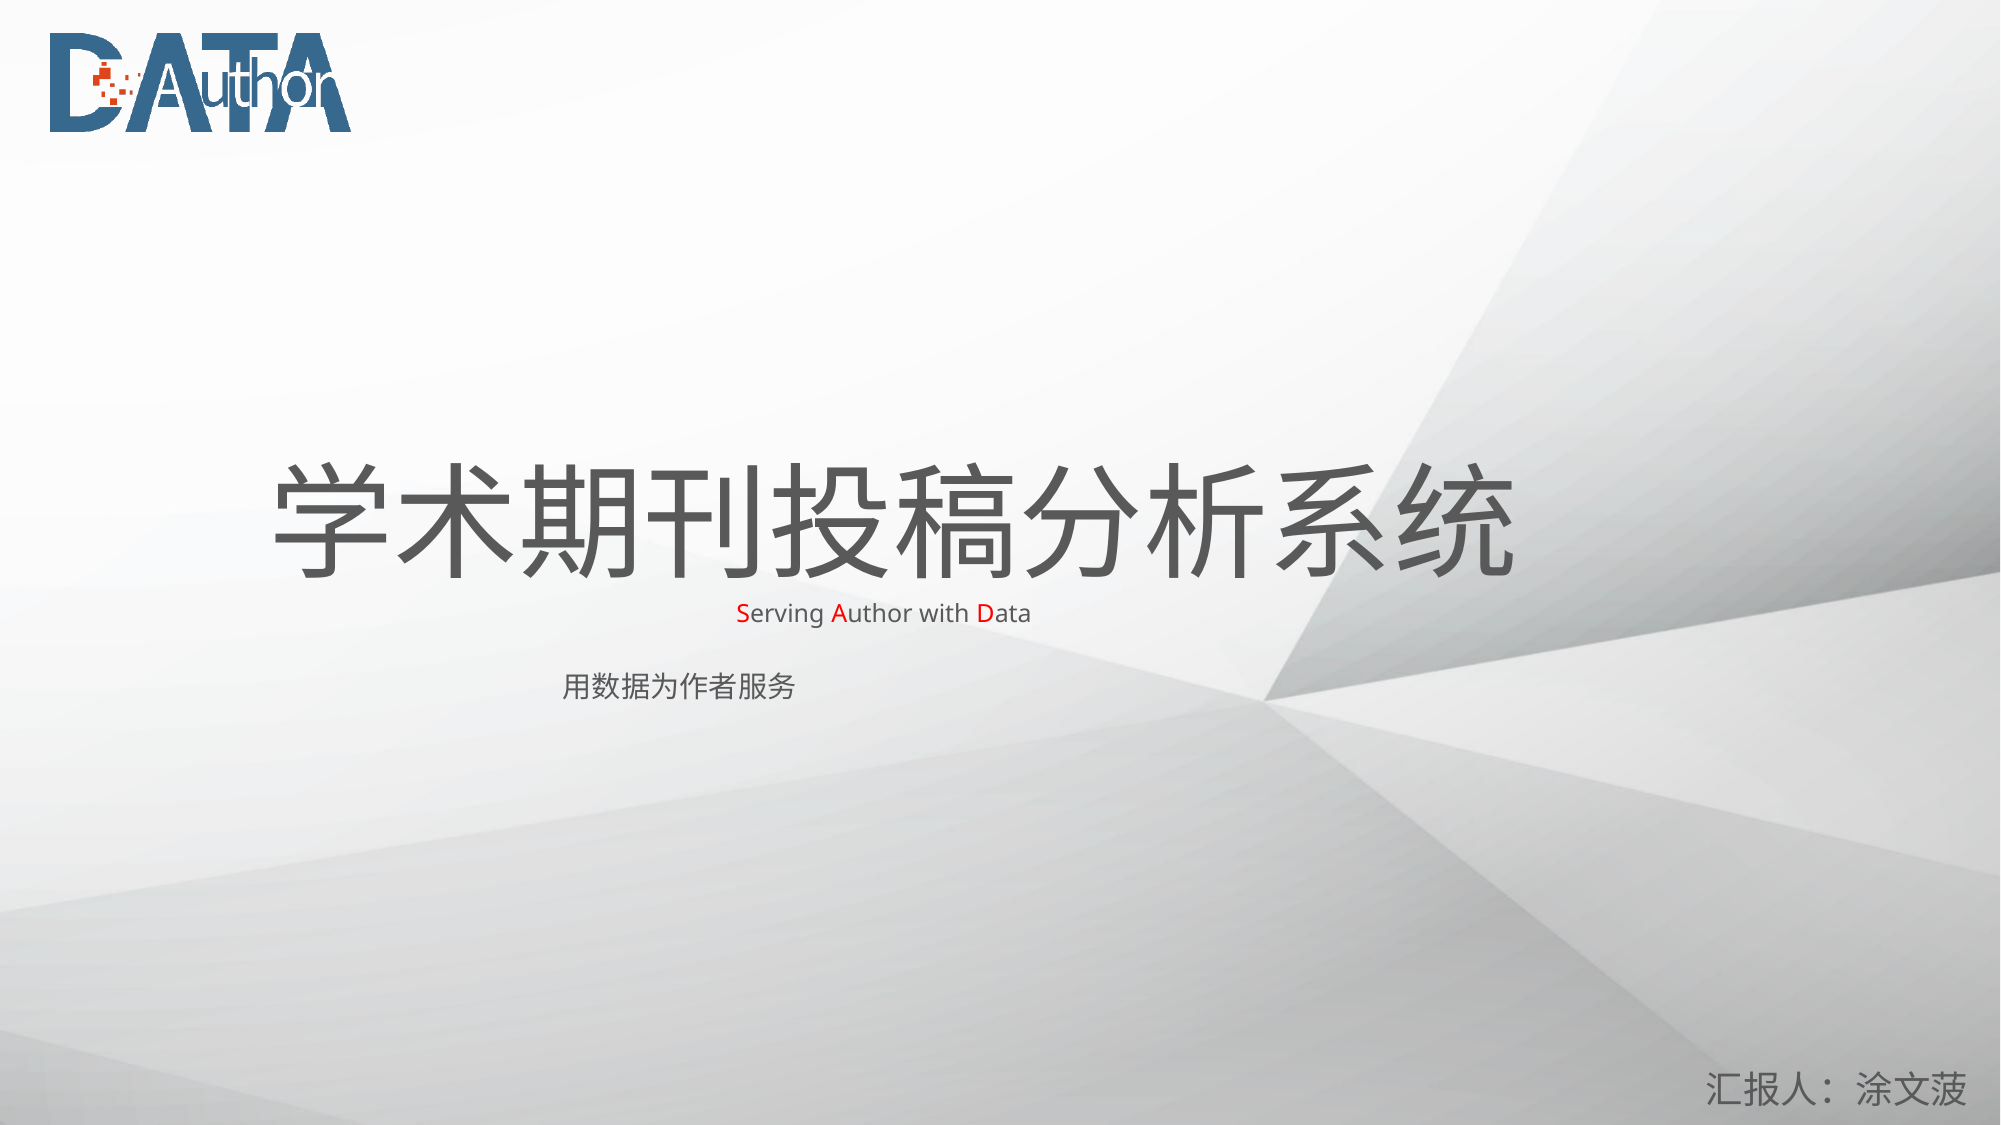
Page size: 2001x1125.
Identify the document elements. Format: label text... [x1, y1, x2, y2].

text_box 学术期刊投稿分析系统 [253, 436, 1555, 602]
picture [0, 0, 2001, 1125]
text_box 用数据为作者服务 [548, 661, 1286, 711]
text_box Serving Author with Data [721, 590, 1054, 635]
text_box 汇报人：涂文菠 [1690, 1065, 2000, 1104]
